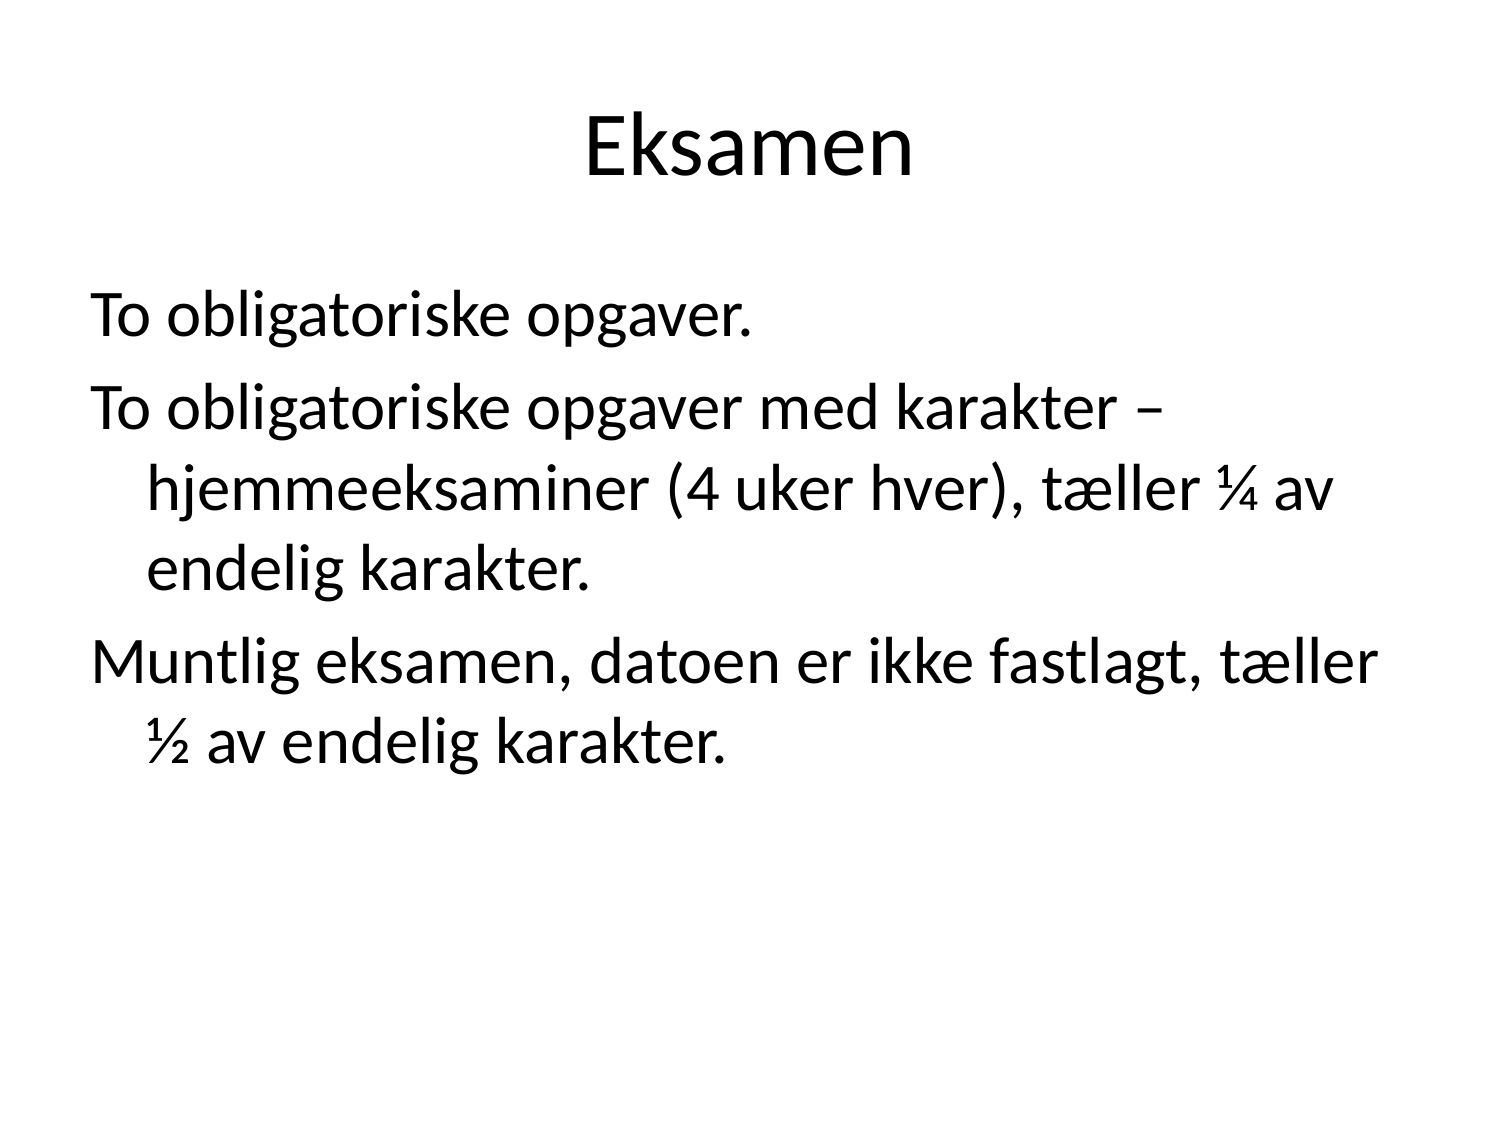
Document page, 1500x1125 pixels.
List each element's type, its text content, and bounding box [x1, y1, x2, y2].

list To obligatoriske opgaver. To obligatoriske opgaver med karakter – hjemmeeksaminer (4 uker hver), tæller ¼ av endelig karakter. Muntlig eksamen, datoen er ikke fastlagt, tæller ½ av endelig karakter. [75, 262, 1425, 1005]
title Eksamen [75, 45, 1425, 233]
